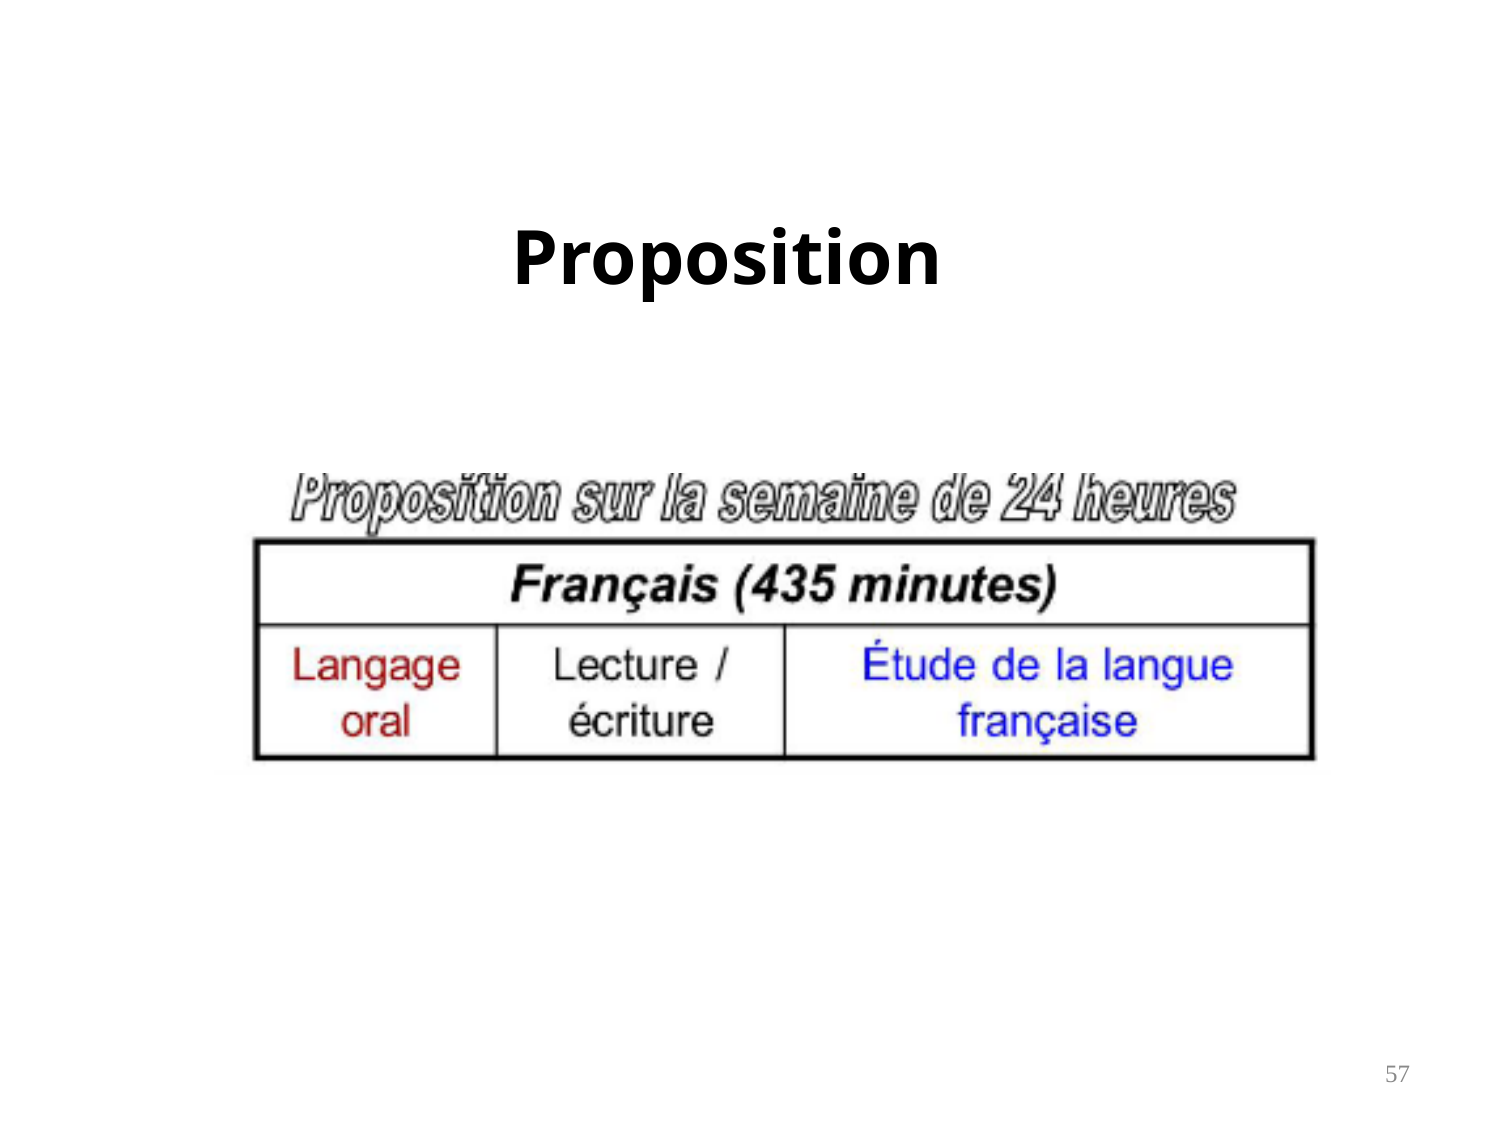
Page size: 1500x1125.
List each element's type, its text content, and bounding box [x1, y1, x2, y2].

title Proposition [164, 188, 1290, 322]
picture [214, 473, 1332, 775]
slide_number 57 [1074, 1042, 1425, 1103]
